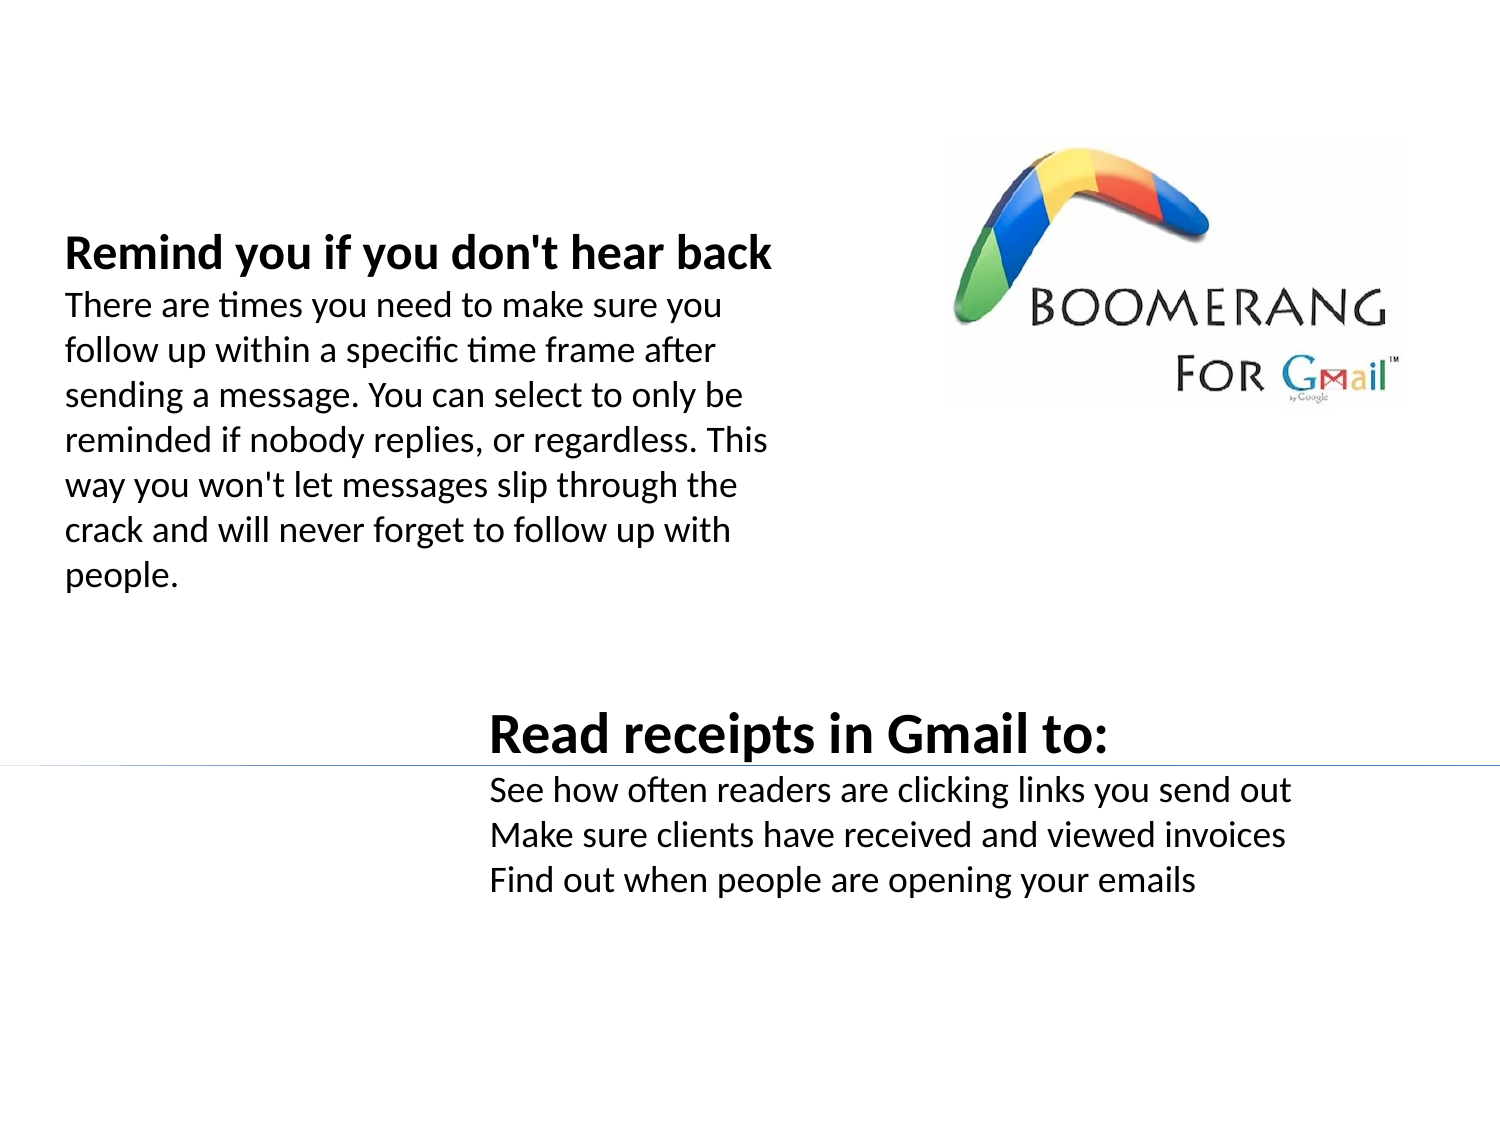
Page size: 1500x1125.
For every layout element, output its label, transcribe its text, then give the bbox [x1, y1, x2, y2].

text_box Read receipts in Gmail to: See how often readers are clicking links you send out Make sure clients have received and viewed invoices Find out when people are opening your emails [474, 687, 1363, 908]
text_box Remind you if you don't hear back There are times you need to make sure you follow up within a specific time frame after sending a message. You can select to only be reminded if nobody replies, or regardless. This way you won't let messages slip through the crack and will never forget to follow up with people. [49, 212, 800, 603]
picture [949, 137, 1407, 409]
